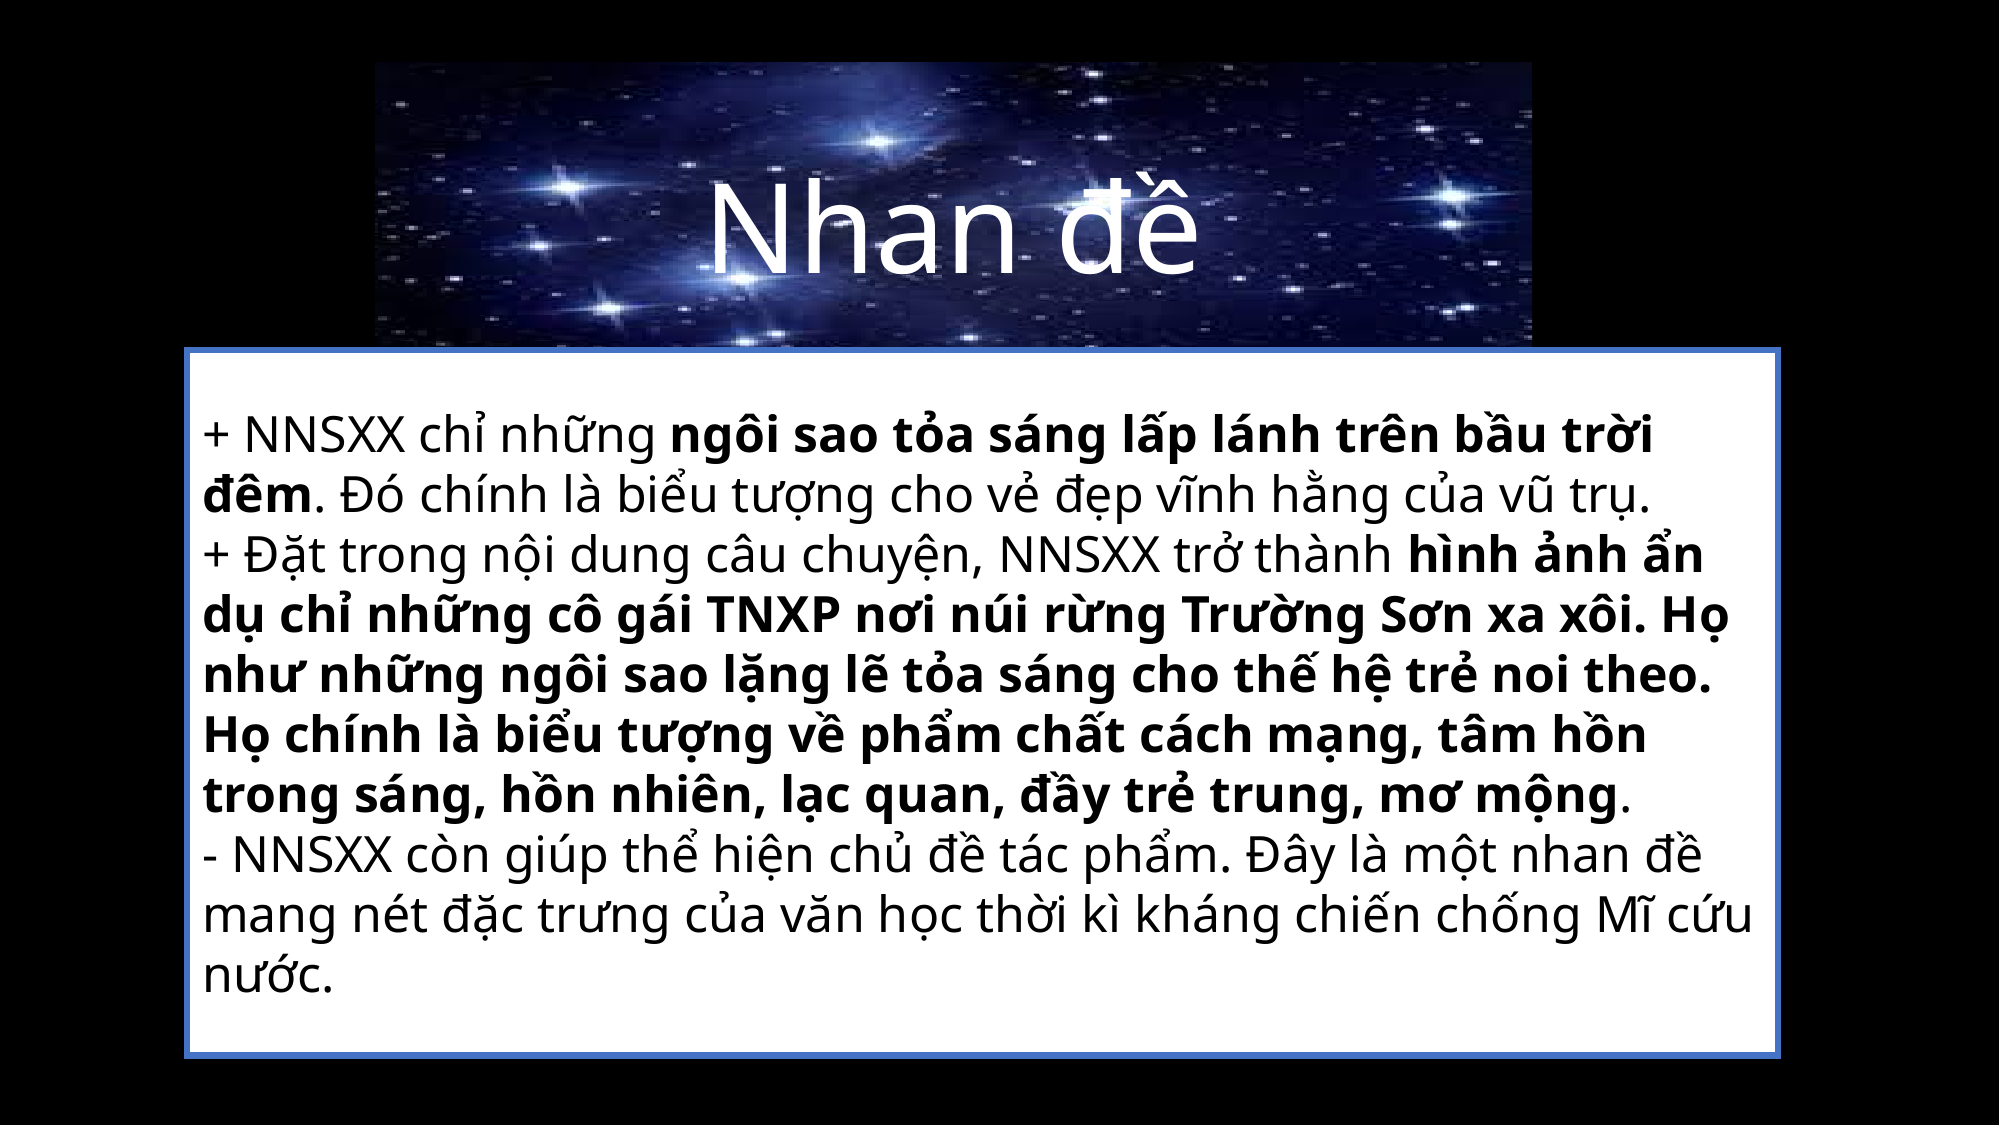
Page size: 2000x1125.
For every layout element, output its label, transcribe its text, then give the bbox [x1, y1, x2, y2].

text_box Nhan đề [374, 61, 1533, 349]
text_box + NNSXX chỉ những ngôi sao tỏa sáng lấp lánh trên bầu trời đêm. Đó chính là biểu tượng cho vẻ đẹp vĩnh hằng của vũ trụ. + Đặt trong nội dung câu chuyện, NNSXX trở thành hình ảnh ẩn dụ chỉ những cô gái TNXP nơi núi rừng Trường Sơn xa xôi. Họ như những ngôi sao lặng lẽ tỏa sáng cho thế hệ trẻ noi theo. Họ chính là biểu tượng về phẩm chất cách mạng, tâm hồn trong sáng, hồn nhiên, lạc quan, đầy trẻ trung, mơ mộng. - NNSXX còn giúp thể hiện chủ đề tác phẩm. Đây là một nhan đề mang nét đặc trưng của văn học thời kì kháng chiến chống Mĩ cứu nước. [186, 349, 1779, 1057]
